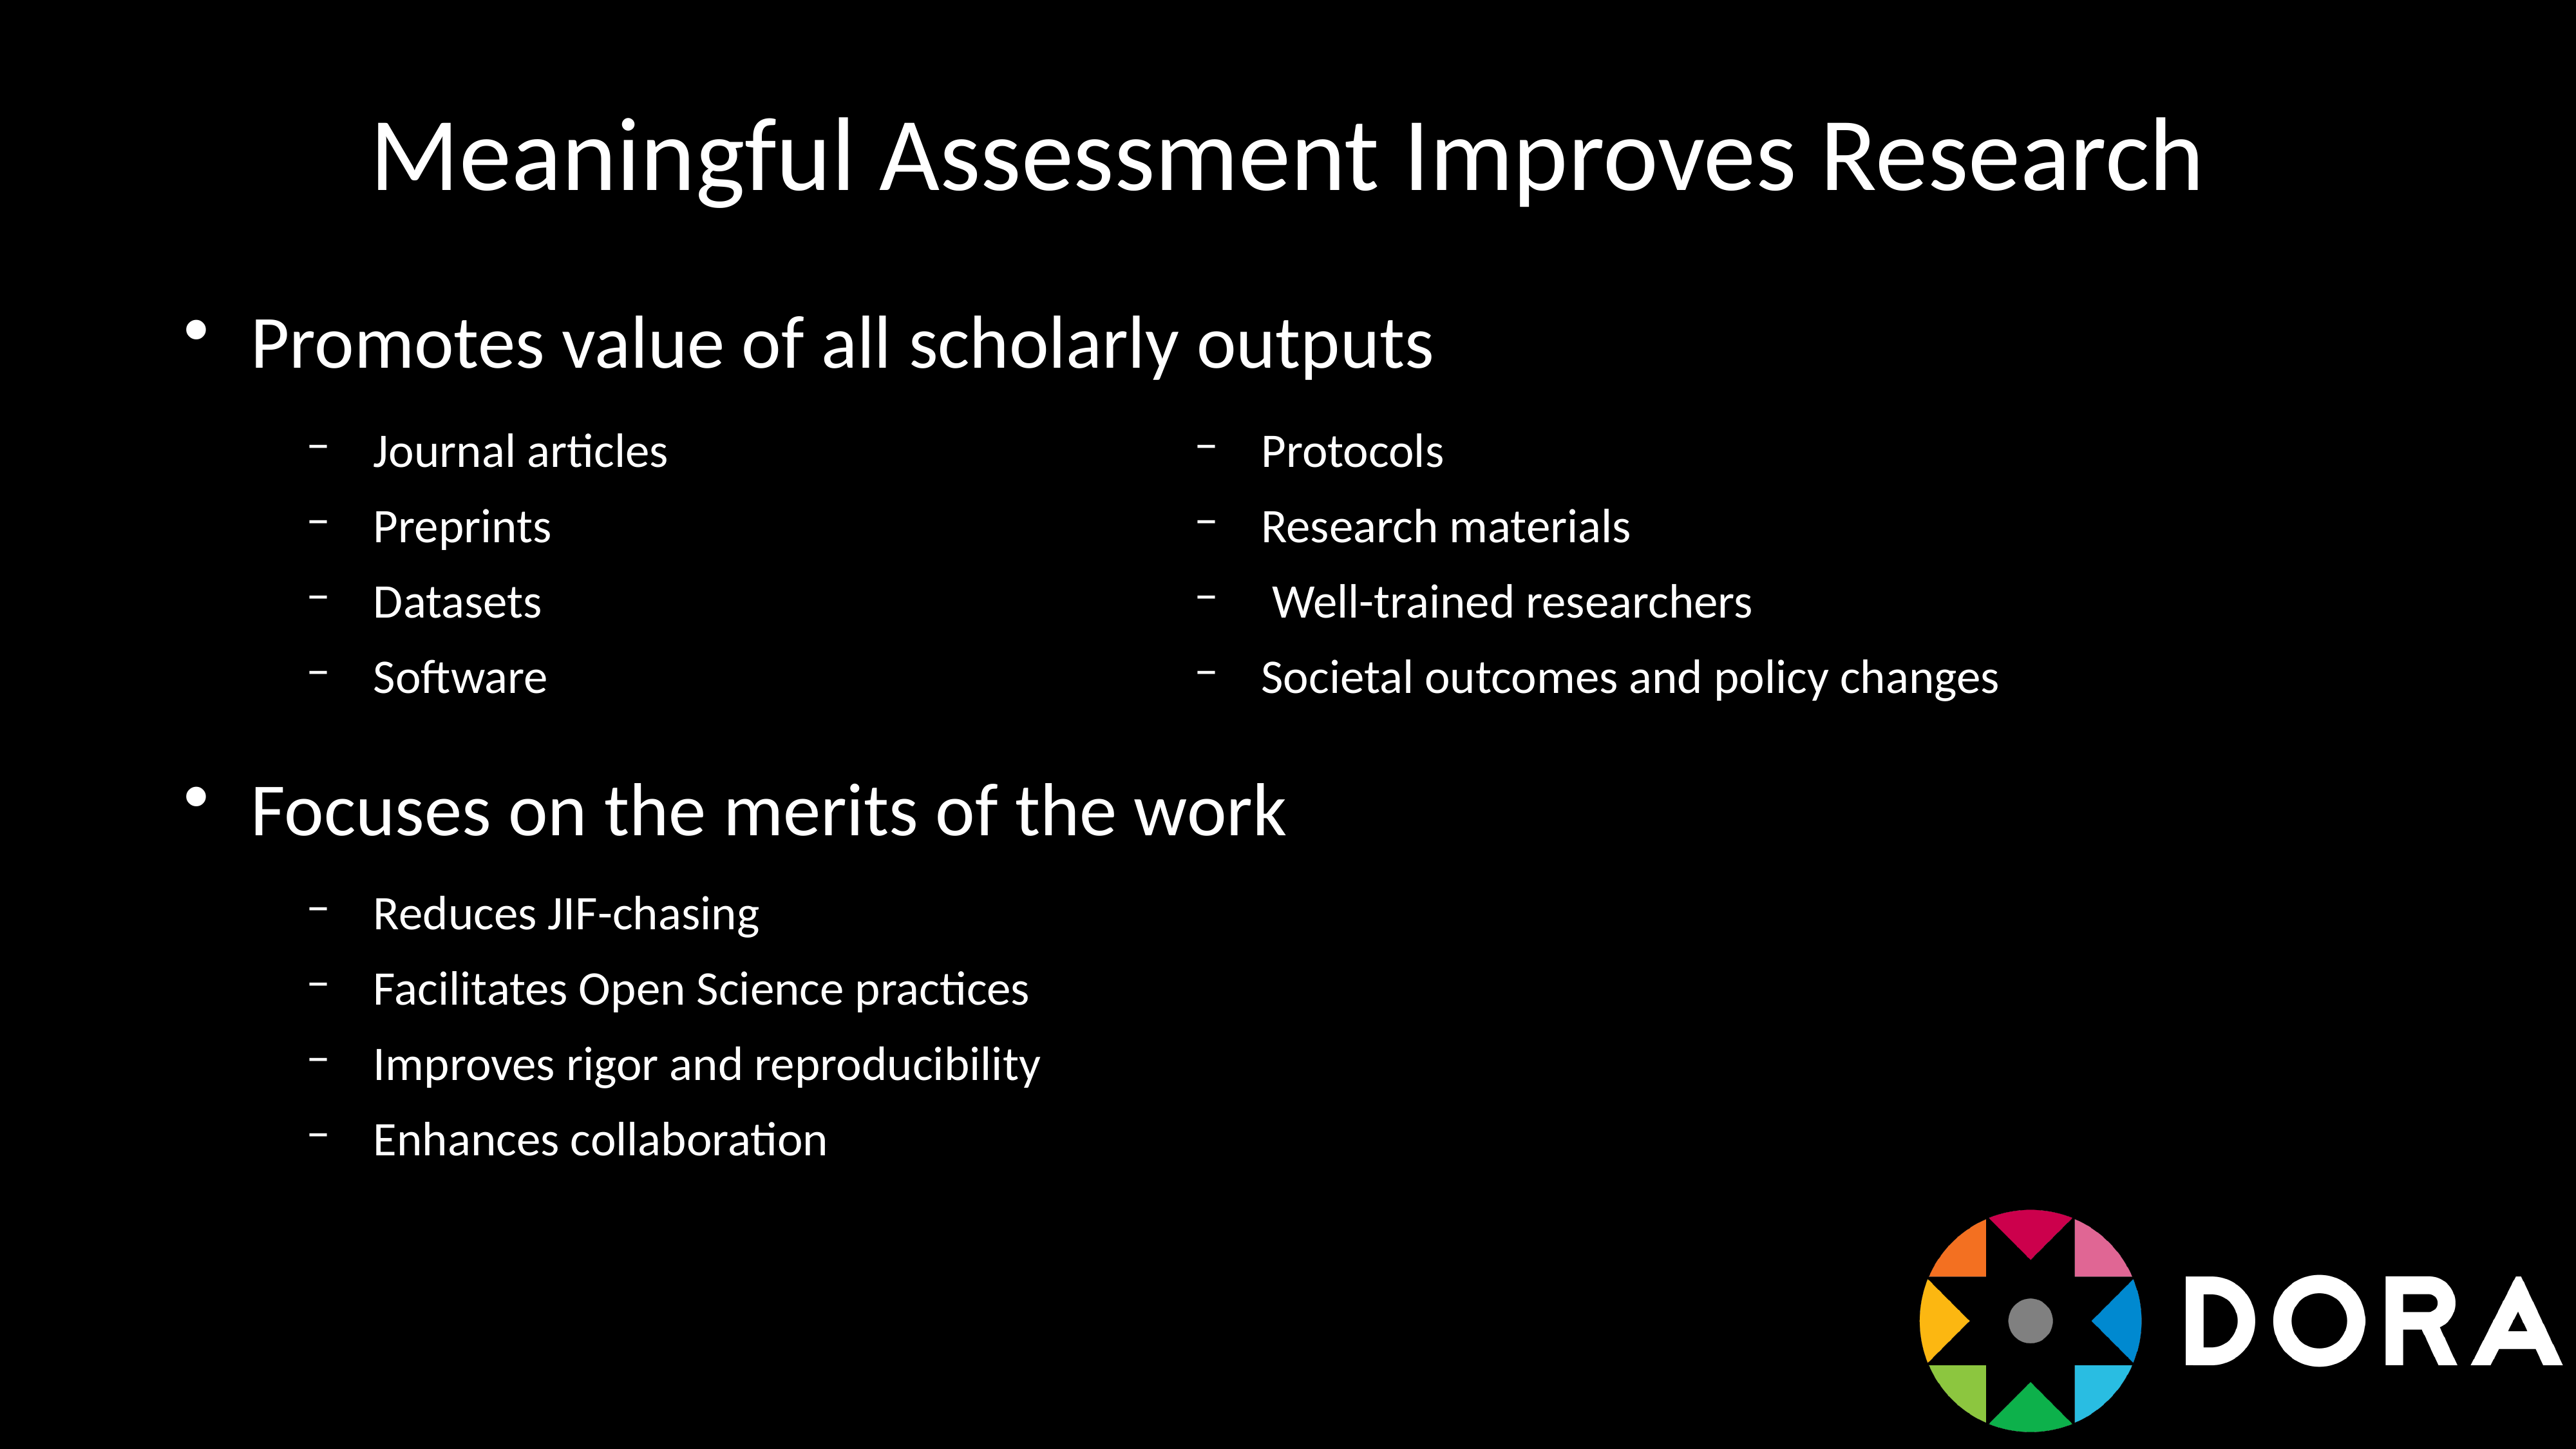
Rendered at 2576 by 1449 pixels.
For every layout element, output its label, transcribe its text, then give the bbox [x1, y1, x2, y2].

picture [1919, 1209, 2563, 1432]
list Promotes value of all scholarly outputs Focuses on the merits of the work [178, 287, 2398, 942]
title Meaningful Assessment Improves Research [0, 46, 2576, 251]
text_box Reduces JIF-chasing Facilitates Open Science practices Improves rigor and reproducibility Enhances collaboration [234, 876, 1965, 1176]
text_box Journal articles Preprints Datasets Software Protocols Research materials Well-trained researchers Societal outcomes and policy changes [234, 413, 2020, 714]
